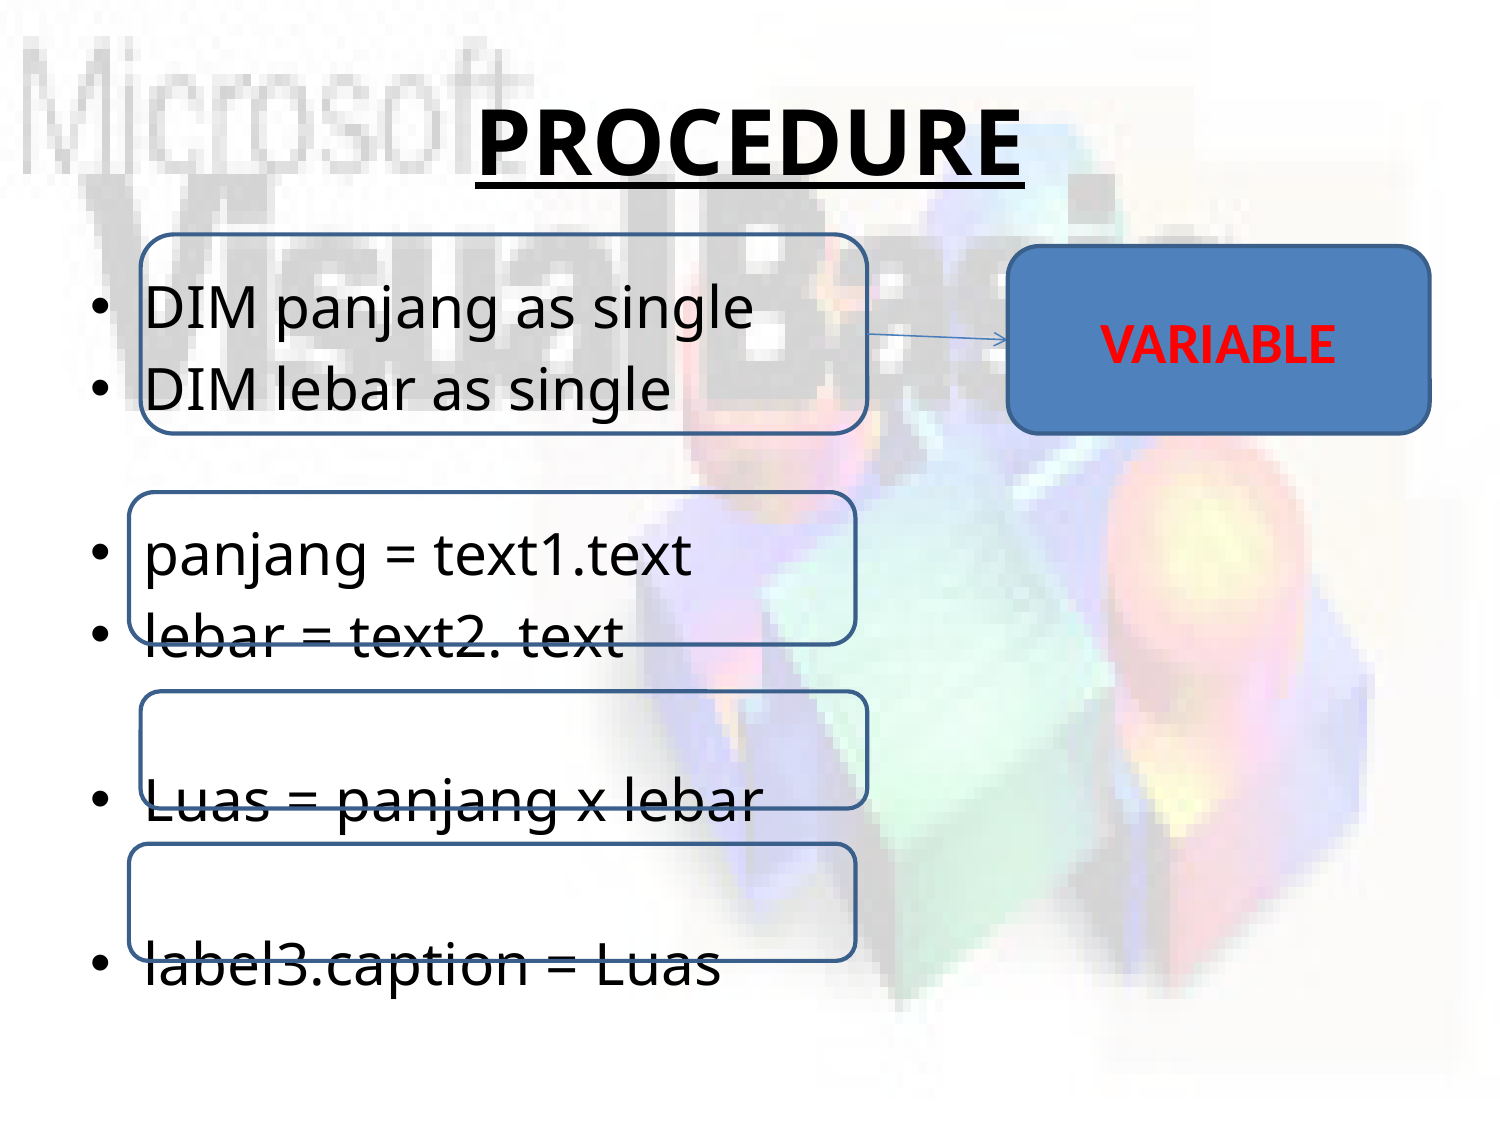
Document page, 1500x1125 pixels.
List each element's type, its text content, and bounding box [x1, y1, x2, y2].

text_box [866, 333, 1008, 341]
text_box [126, 490, 858, 647]
list DIM panjang as single DIM lebar as single panjang = text1.text lebar = text2. text Luas = panjang x lebar label3.caption = Luas [75, 262, 1425, 1005]
text_box [138, 232, 870, 436]
text_box [126, 841, 858, 963]
text_box VARIABLE [1005, 243, 1432, 436]
title PROCEDURE [75, 45, 1425, 233]
text_box [138, 689, 870, 811]
